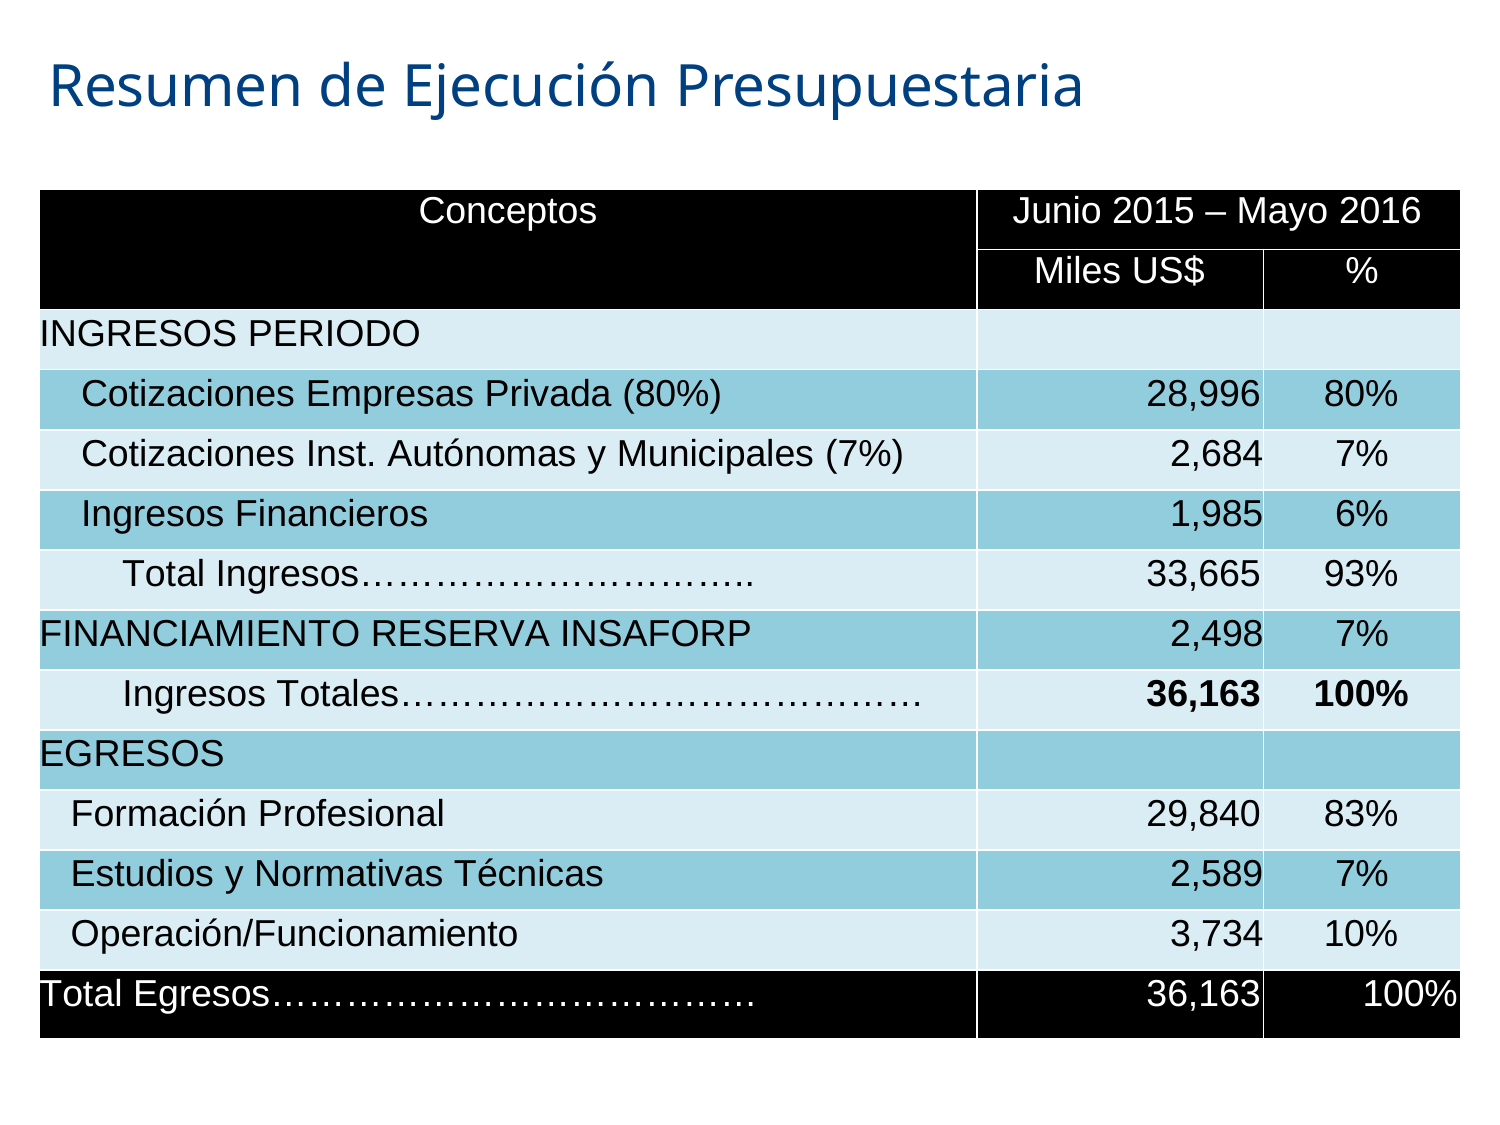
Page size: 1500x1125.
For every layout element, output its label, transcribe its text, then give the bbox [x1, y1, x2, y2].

table_cell 80% [1264, 370, 1460, 429]
table_cell Ingresos Totales…………………………………… [40, 671, 976, 729]
table_cell 33,665 [978, 551, 1263, 609]
table_cell [1264, 731, 1460, 789]
table_header Junio 2015 – Mayo 2016 [978, 190, 1460, 249]
table_cell 83% [1264, 791, 1460, 849]
table_cell Operación/Funcionamiento [40, 911, 976, 969]
table_cell EGRESOS [40, 731, 976, 789]
table_cell 1,985 [978, 491, 1263, 549]
table_cell 28,996 [978, 370, 1263, 429]
table_cell [1264, 310, 1460, 369]
table_cell 100% [1264, 971, 1460, 1038]
table_cell INGRESOS PERIODO [40, 310, 976, 369]
table_cell 10% [1264, 911, 1460, 969]
table_cell 93% [1264, 551, 1460, 609]
table_cell 2,498 [978, 611, 1263, 669]
table_cell Miles US$ [978, 250, 1263, 309]
table_cell 2,684 [978, 431, 1263, 489]
table_cell 7% [1264, 851, 1460, 909]
table_cell Formación Profesional [40, 791, 976, 849]
title Resumen de Ejecución Presupuestaria [27, 21, 1473, 237]
table_cell Total Ingresos………………………….. [40, 551, 976, 609]
table_cell Ingresos Financieros [40, 491, 976, 549]
table_cell 6% [1264, 491, 1460, 549]
table_cell Total Egresos………………………………… [40, 971, 976, 1038]
table_cell Cotizaciones Empresas Privada (80%) [40, 370, 976, 429]
table_cell 36,163 [978, 971, 1263, 1038]
table_header Conceptos [40, 190, 976, 309]
table_cell 2,589 [978, 851, 1263, 909]
table_cell 36,163 [978, 671, 1263, 729]
table_cell % [1264, 250, 1460, 309]
table_cell 3,734 [978, 911, 1263, 969]
table_cell 29,840 [978, 791, 1263, 849]
table_cell FINANCIAMIENTO RESERVA INSAFORP [40, 611, 976, 669]
table_cell 100% [1264, 671, 1460, 729]
table_cell [978, 310, 1263, 369]
table_cell 7% [1264, 611, 1460, 669]
table_cell Estudios y Normativas Técnicas [40, 851, 976, 909]
table_cell Cotizaciones Inst. Autónomas y Municipales (7%) [40, 431, 976, 489]
table_cell [978, 731, 1263, 789]
table_cell 7% [1264, 431, 1460, 489]
